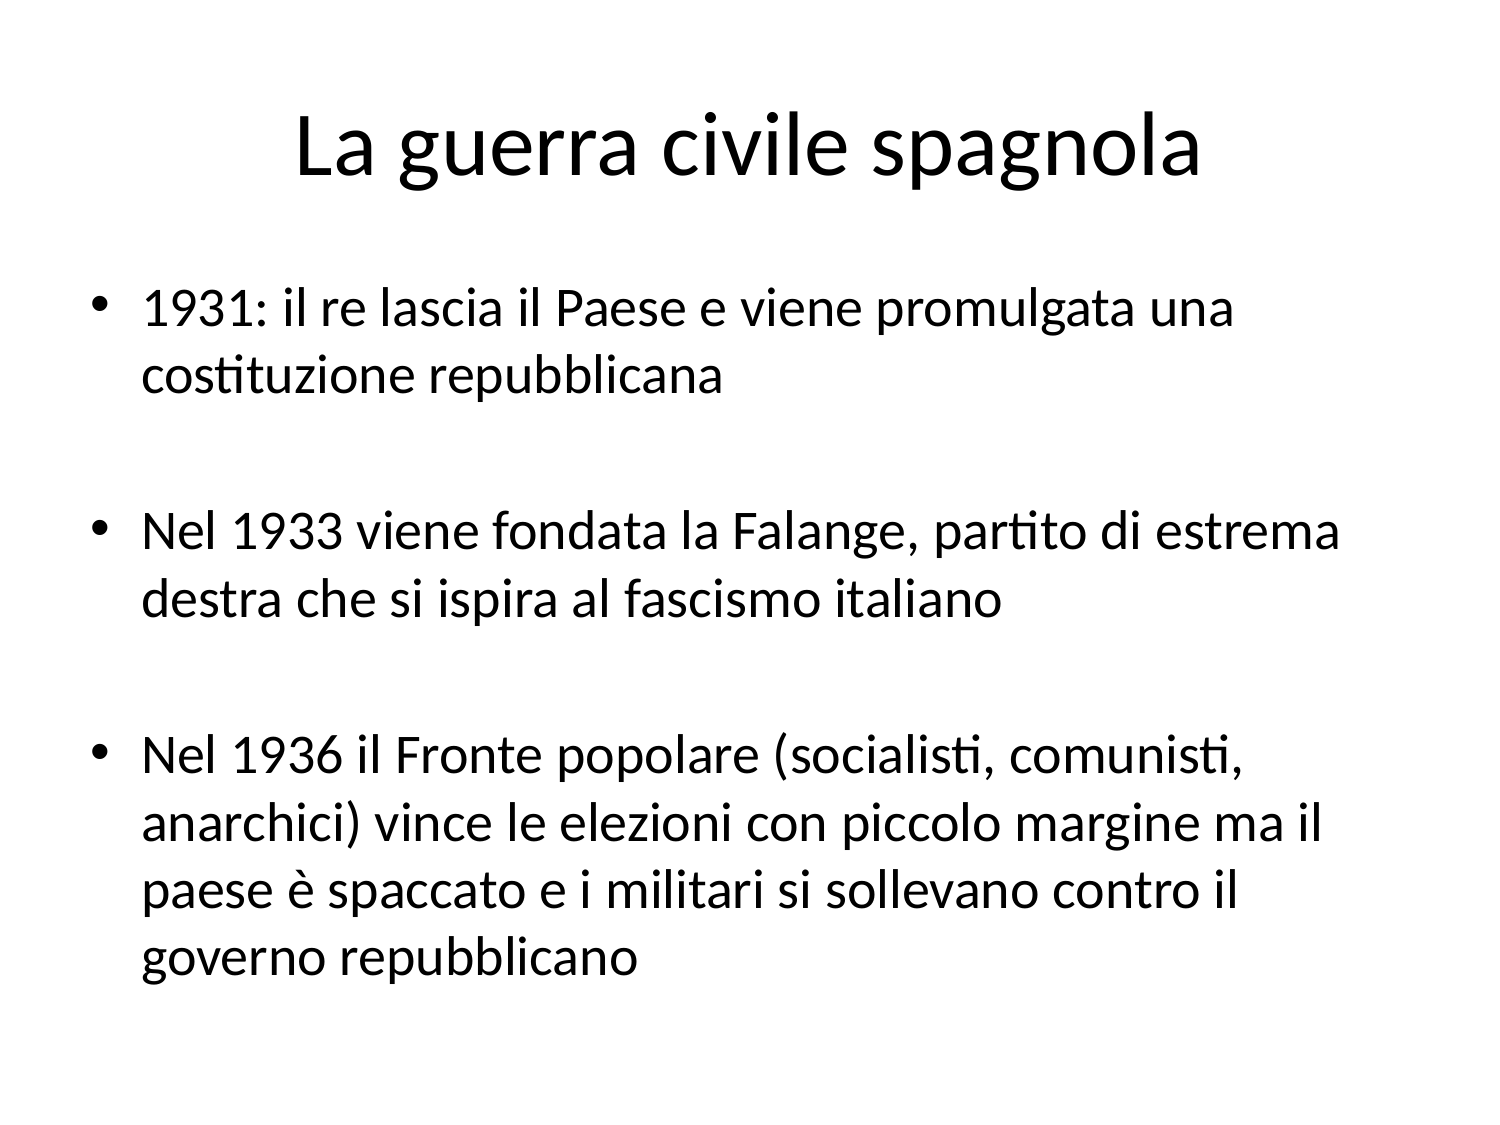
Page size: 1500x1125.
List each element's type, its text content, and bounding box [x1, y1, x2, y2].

title La guerra civile spagnola [75, 45, 1425, 233]
list 1931: il re lascia il Paese e viene promulgata una costituzione repubblicana Nel 1933 viene fondata la Falange, partito di estrema destra che si ispira al fascismo italiano Nel 1936 il Fronte popolare (socialisti, comunisti, anarchici) vince le elezioni con piccolo margine ma il paese è spaccato e i militari si sollevano contro il governo repubblicano [75, 262, 1425, 1005]
